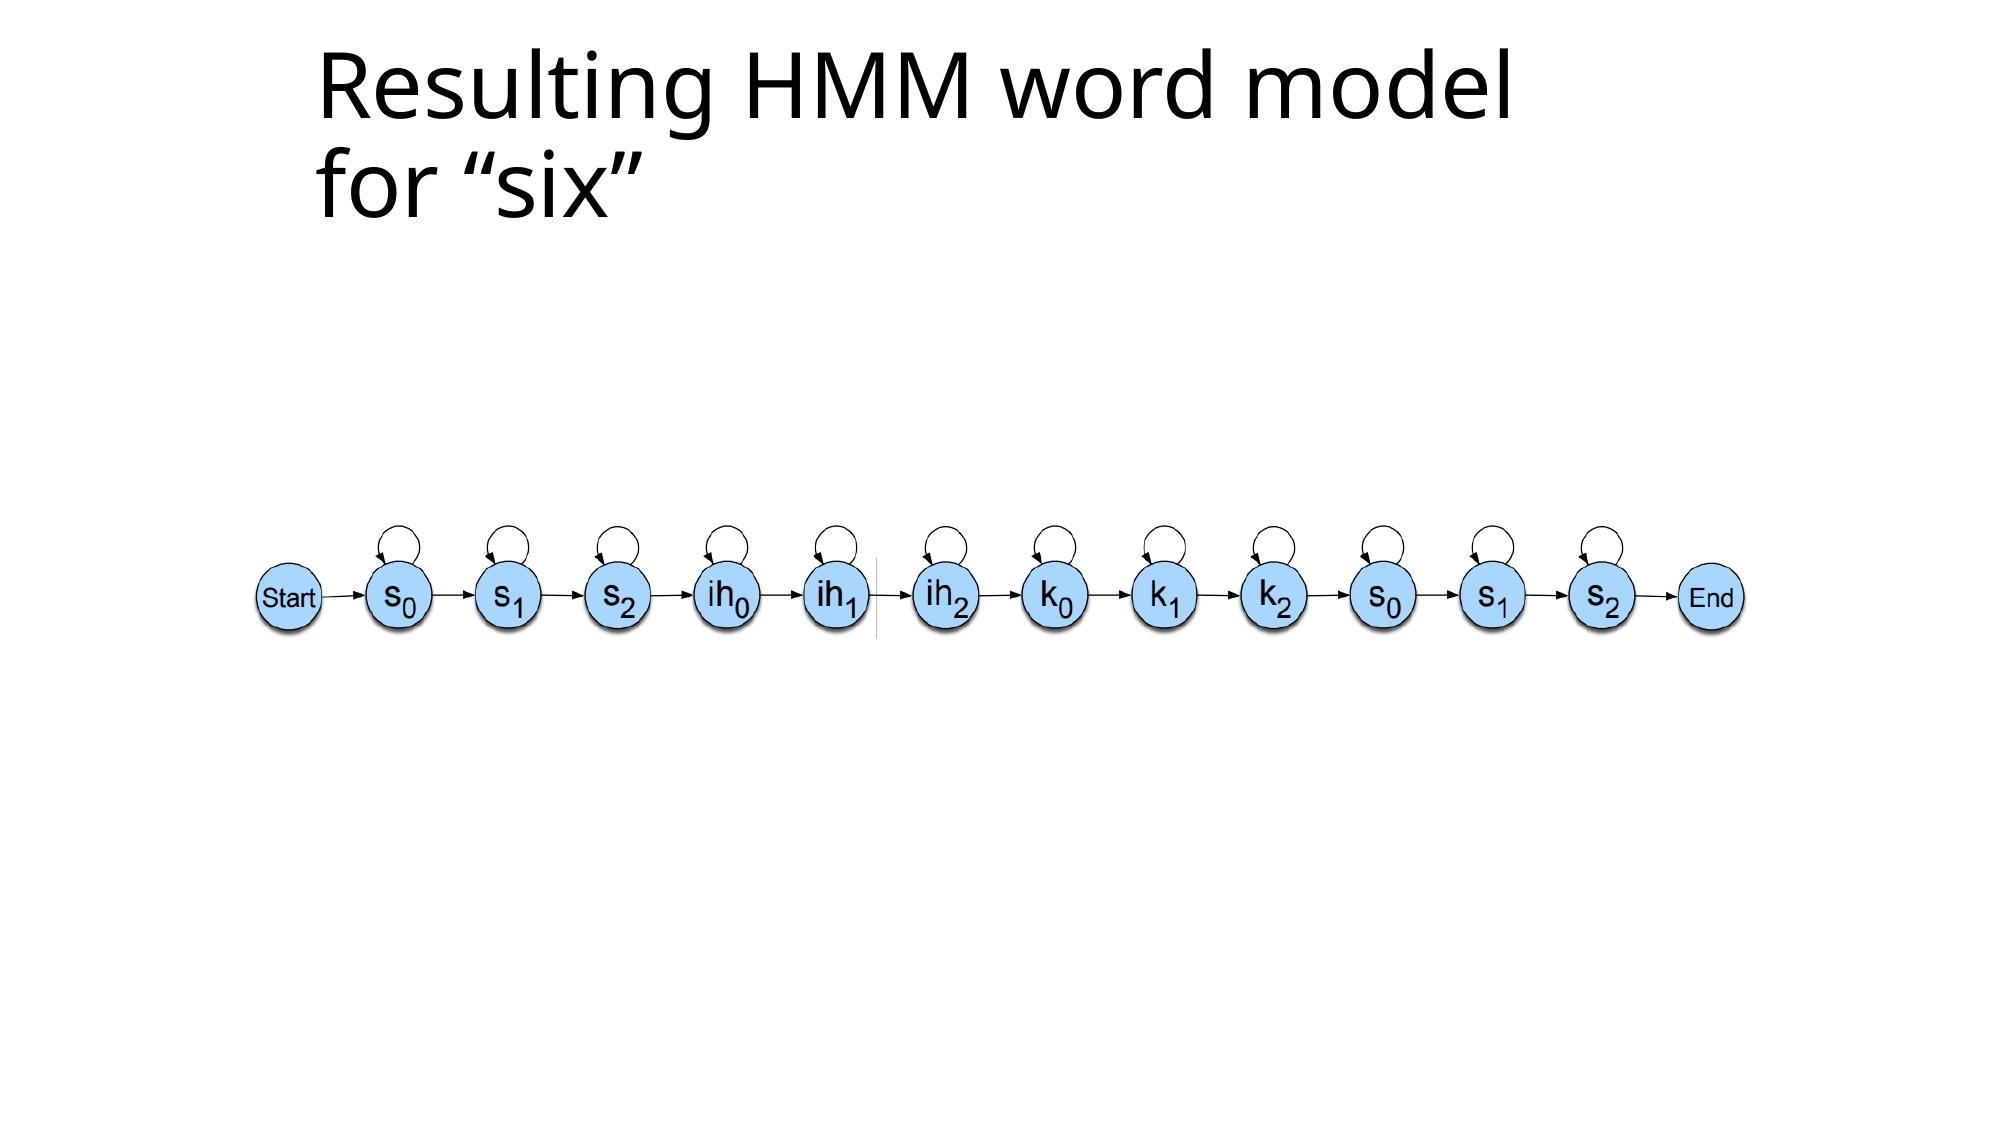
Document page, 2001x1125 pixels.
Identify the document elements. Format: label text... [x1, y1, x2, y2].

title Resulting HMM word model for “six” [300, 45, 1675, 233]
picture [249, 524, 1750, 640]
